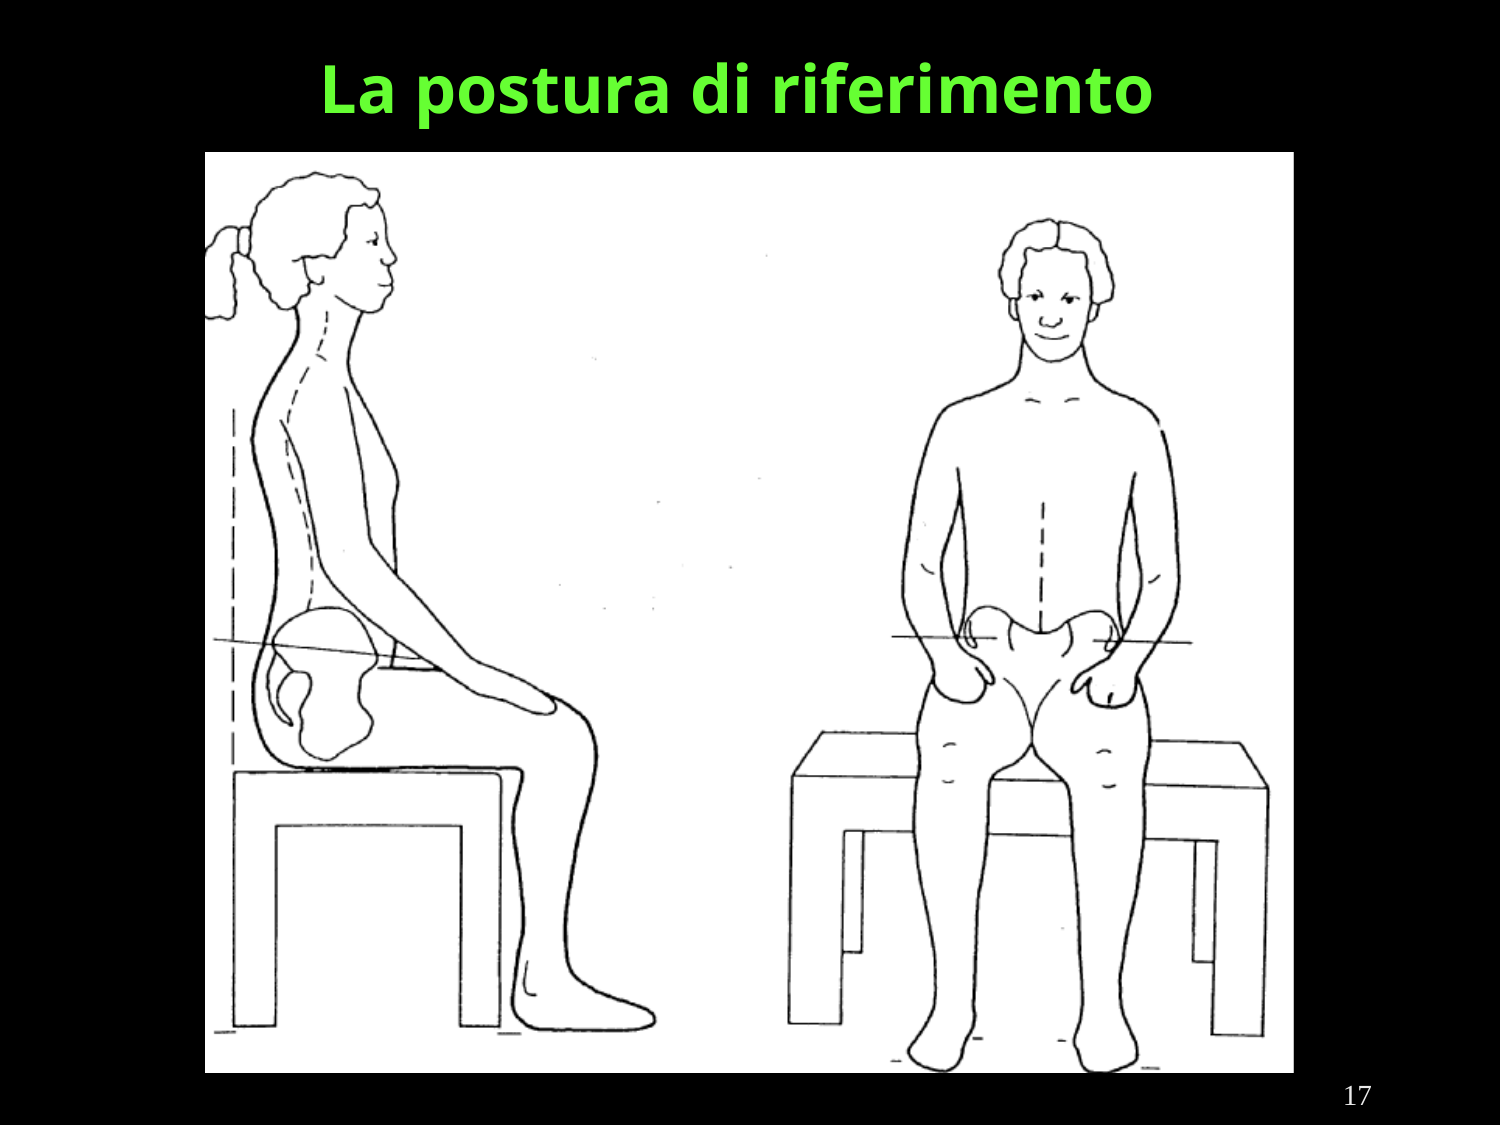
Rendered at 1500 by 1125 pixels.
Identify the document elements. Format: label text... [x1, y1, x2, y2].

slide_number 17 [1074, 1044, 1388, 1120]
title La postura di riferimento [99, 23, 1376, 135]
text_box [204, 152, 1295, 1073]
